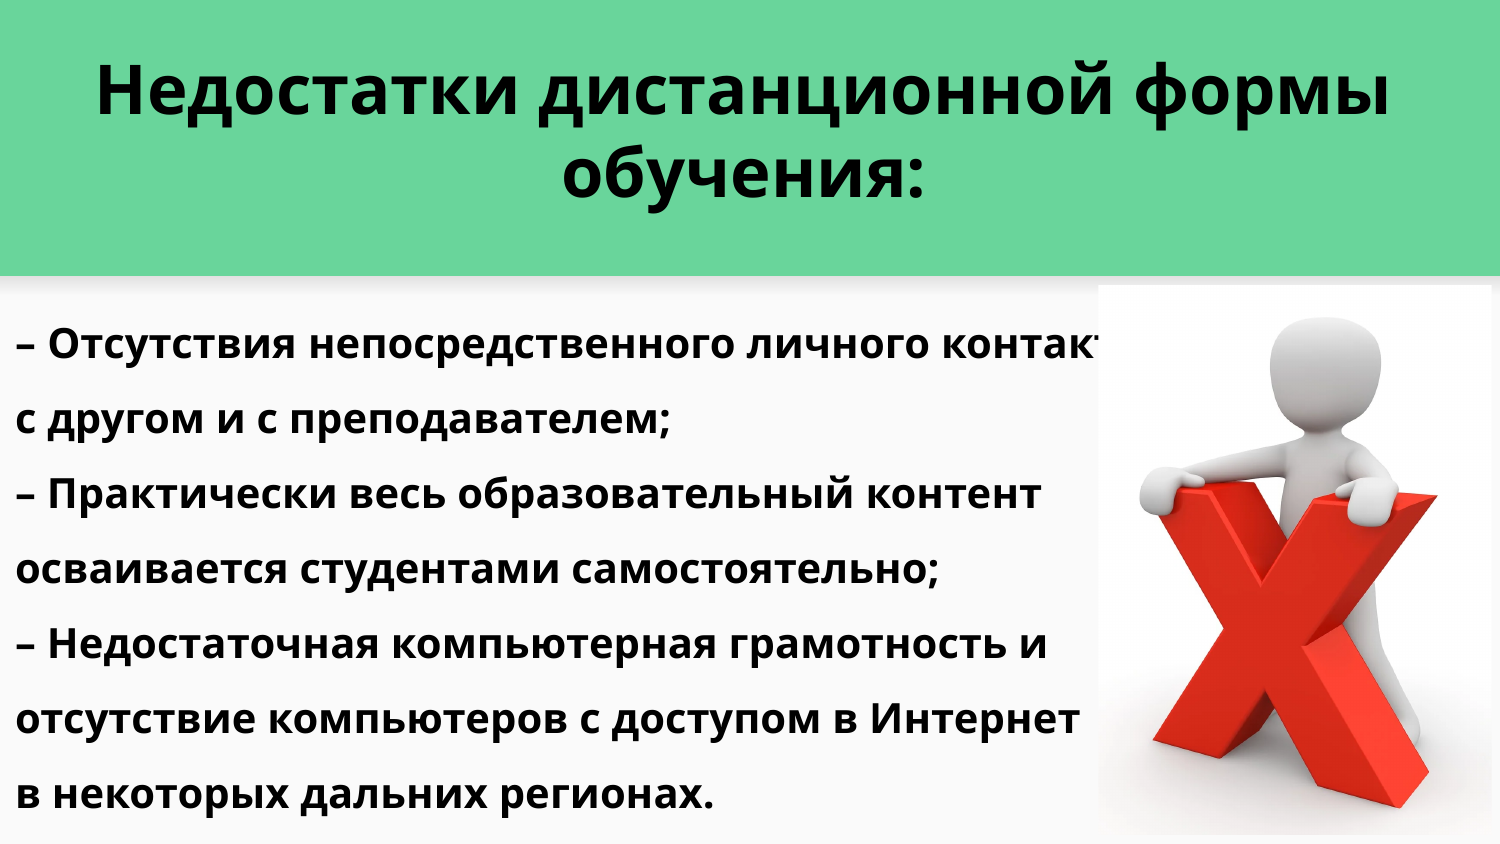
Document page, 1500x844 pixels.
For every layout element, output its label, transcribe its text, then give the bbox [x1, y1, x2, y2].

title Недостатки дистанционной формы обучения: [25, 31, 1463, 227]
picture [1098, 285, 1492, 836]
list – Отсутствия непосредственного личного контакта студентов друг с другом и с преподавателем; – Практически весь образовательный контент осваивается студентами самостоятельно; – Недостаточная компьютерная грамотность и отсутствие компьютеров с доступом в Интернет в некоторых дальних регионах. [0, 277, 1500, 833]
